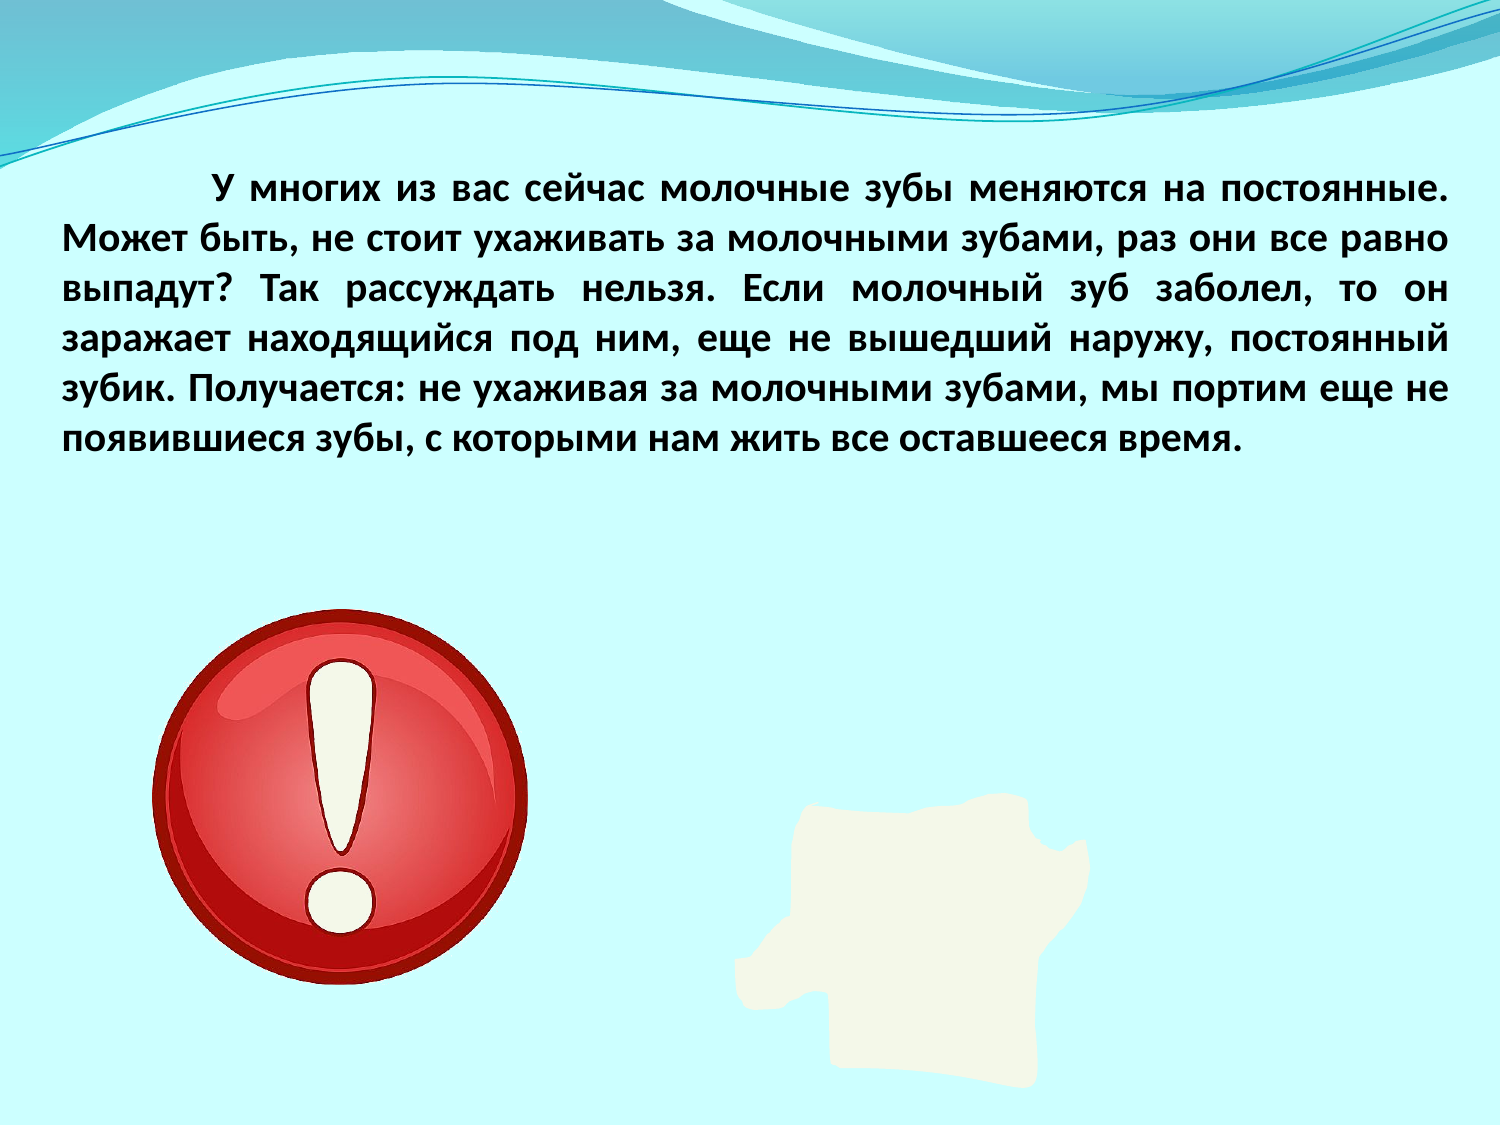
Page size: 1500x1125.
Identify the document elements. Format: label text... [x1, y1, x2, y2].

text_box У многих из вас сейчас молочные зубы меняются на постоянные. Может быть, не стоит ухаживать за молочными зубами, раз они все равно выпадут? Так рассуждать нельзя. Если молочный зуб заболел, то он заражает находящийся под ним, еще не вышедший наружу, постоянный зубик. Получается: не ухаживая за молочными зубами, мы портим еще не появившиеся зубы, с которыми нам жить все оставшееся время. [46, 152, 1465, 468]
picture [152, 609, 528, 985]
text_box [734, 792, 1091, 1088]
